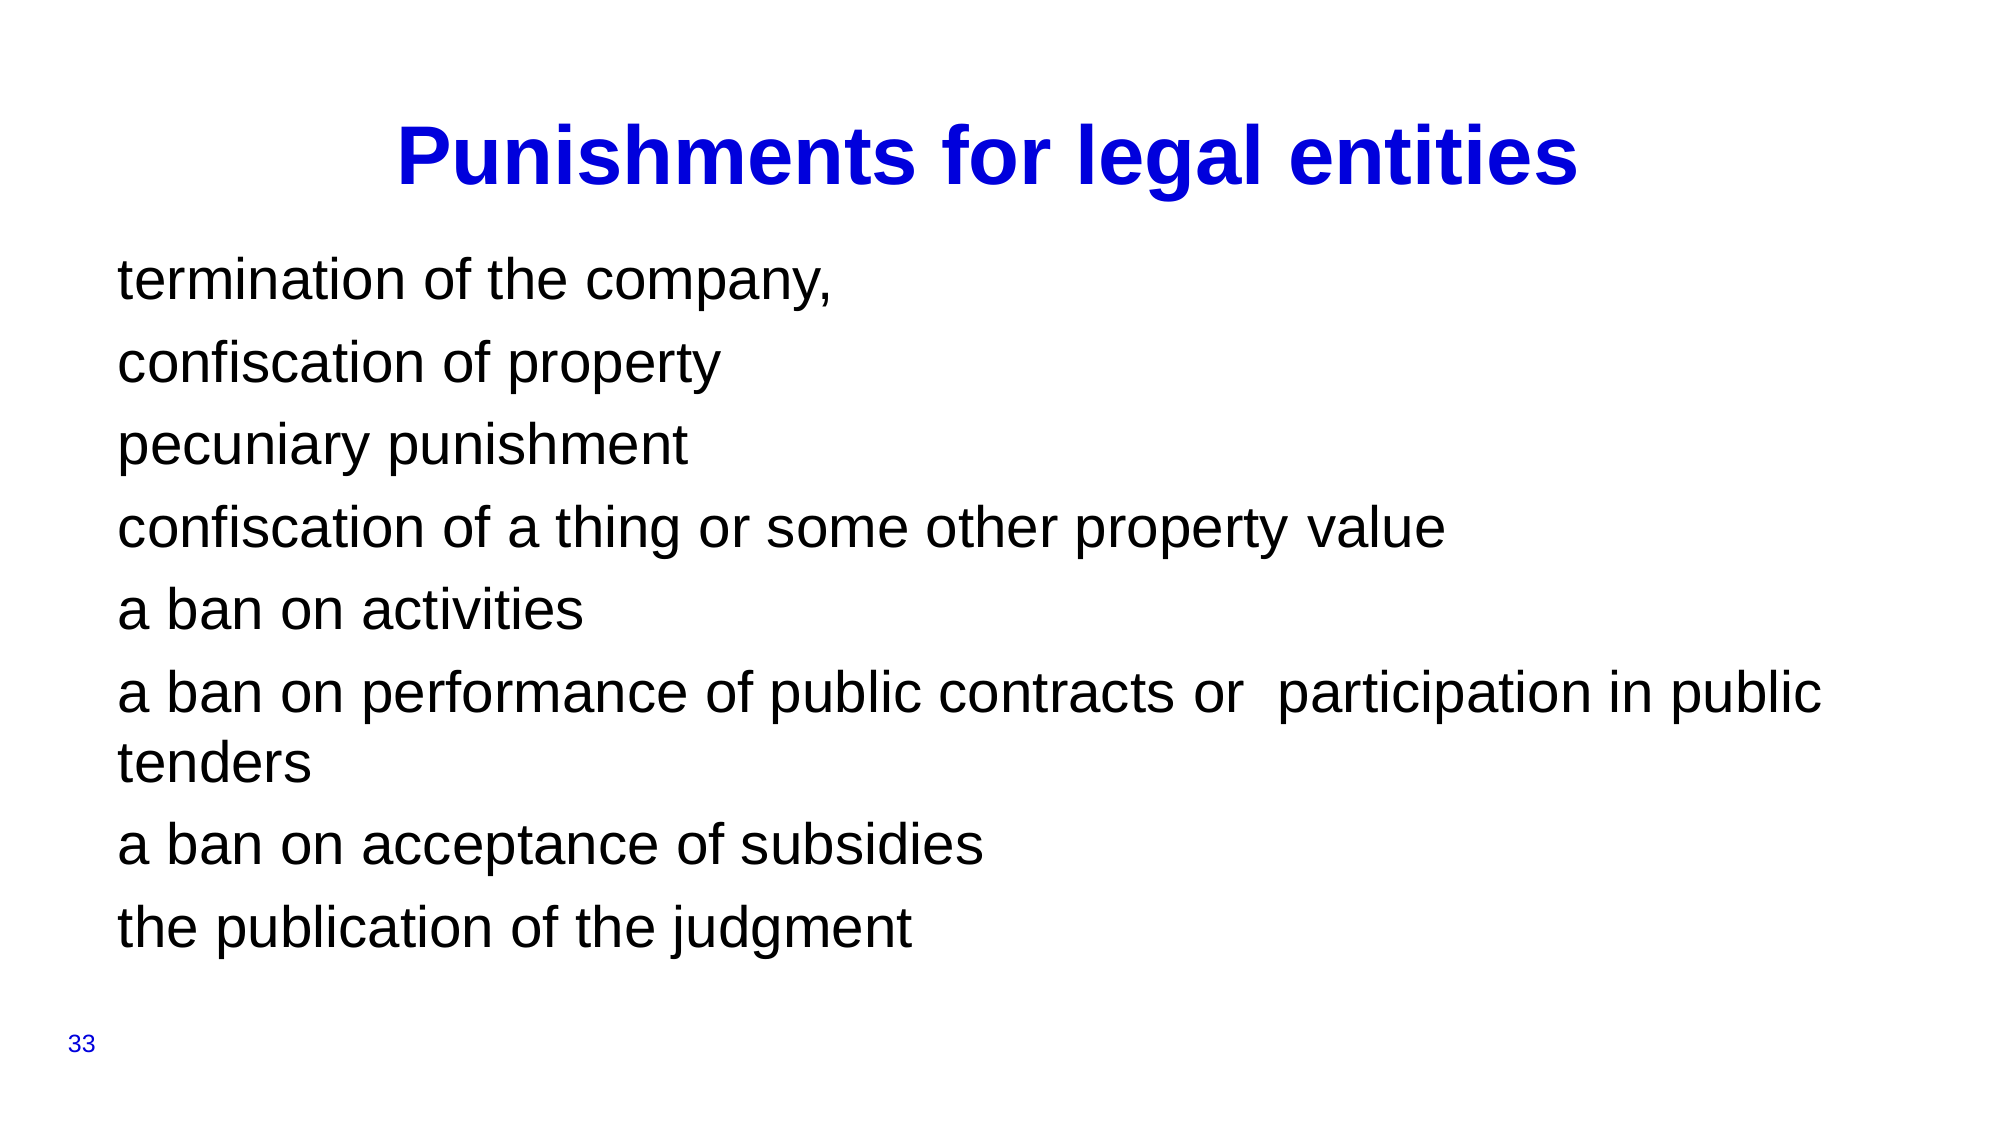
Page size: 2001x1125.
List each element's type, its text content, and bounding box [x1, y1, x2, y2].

list termination of the company, confiscation of property pecuniary punishment confiscation of a thing or some other property value a ban on activities a ban on performance of public contracts or participation in public tenders a ban on acceptance of subsidies the publication of the judgment [117, 241, 1882, 957]
slide_number 33 [67, 1021, 110, 1063]
title Punishments for legal entities [118, 118, 1883, 193]
